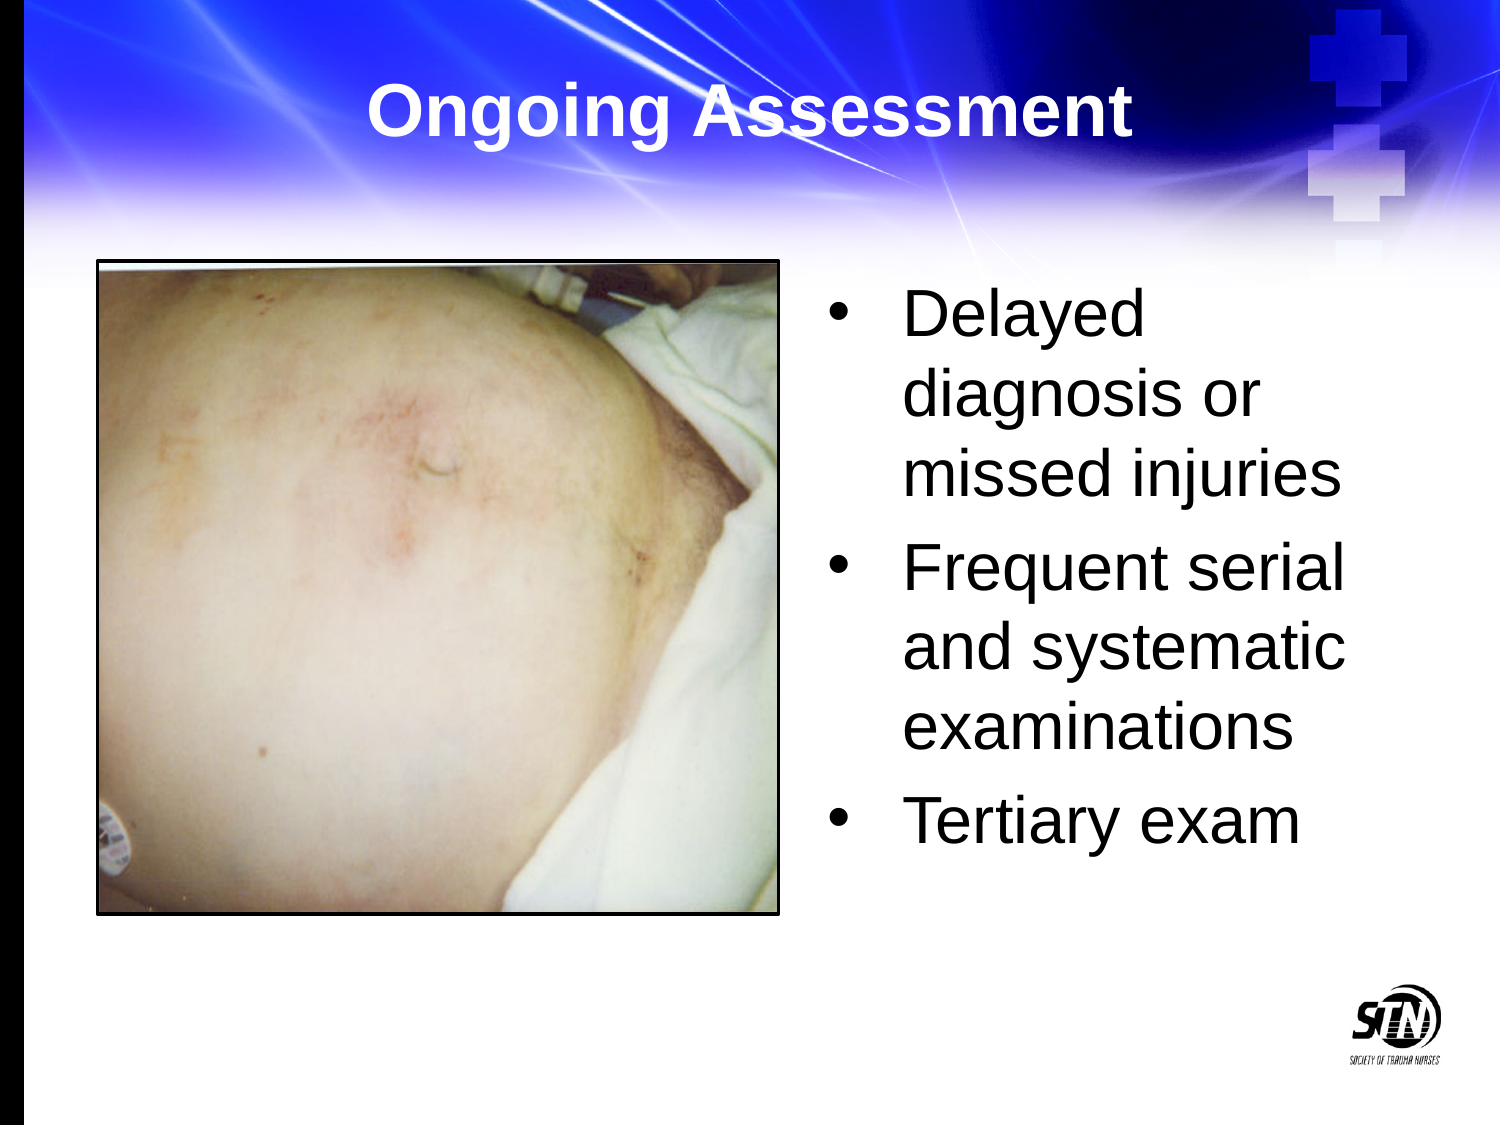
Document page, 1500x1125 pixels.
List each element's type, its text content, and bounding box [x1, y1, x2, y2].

picture [0, 0, 1500, 1125]
title Ongoing Assessment [112, 12, 1388, 200]
list Delayed diagnosis or missed injuries Frequent serial and systematic examinations Tertiary exam [812, 262, 1438, 913]
